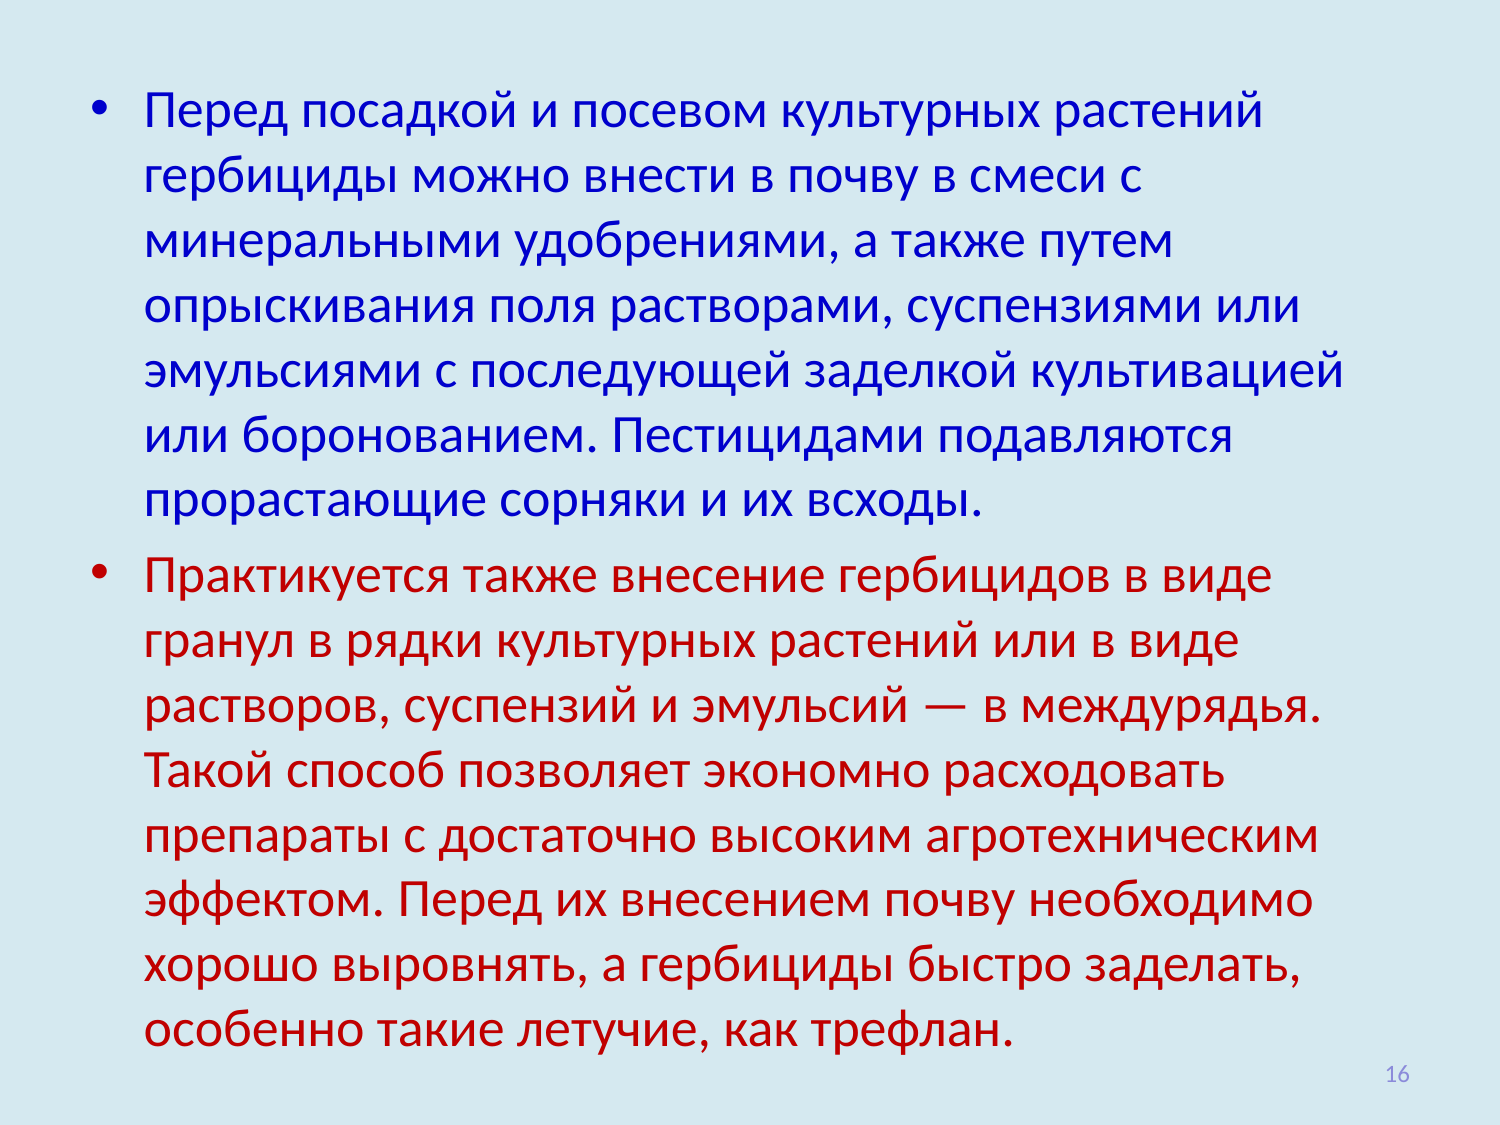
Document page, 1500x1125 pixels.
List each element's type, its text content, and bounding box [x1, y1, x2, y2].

list Перед посадкой и посевом культурных растений гербициды мож­но внести в почву в смеси с минеральными удобрениями, а также путем опрыскивания поля растворами, суспензиями или эмульсиями с последующей заделкой культивацией или боронованием. Пести­цидами подавляются прорастающие сорняки и их всходы. Практикуется также внесение гербицидов в виде гранул в ряд­ки культурных растений или в виде растворов, суспензий и эмуль­сий — в междурядья. Такой способ позволяет экономно расходо­вать препараты с достаточно высоким агротехническим эффектом. Перед их внесением почву необходимо хорошо выровнять, а гербициды быстро заделать, особенно такие летучие, как трефлан. [75, 66, 1425, 1071]
slide_number 16 [1074, 1042, 1425, 1103]
